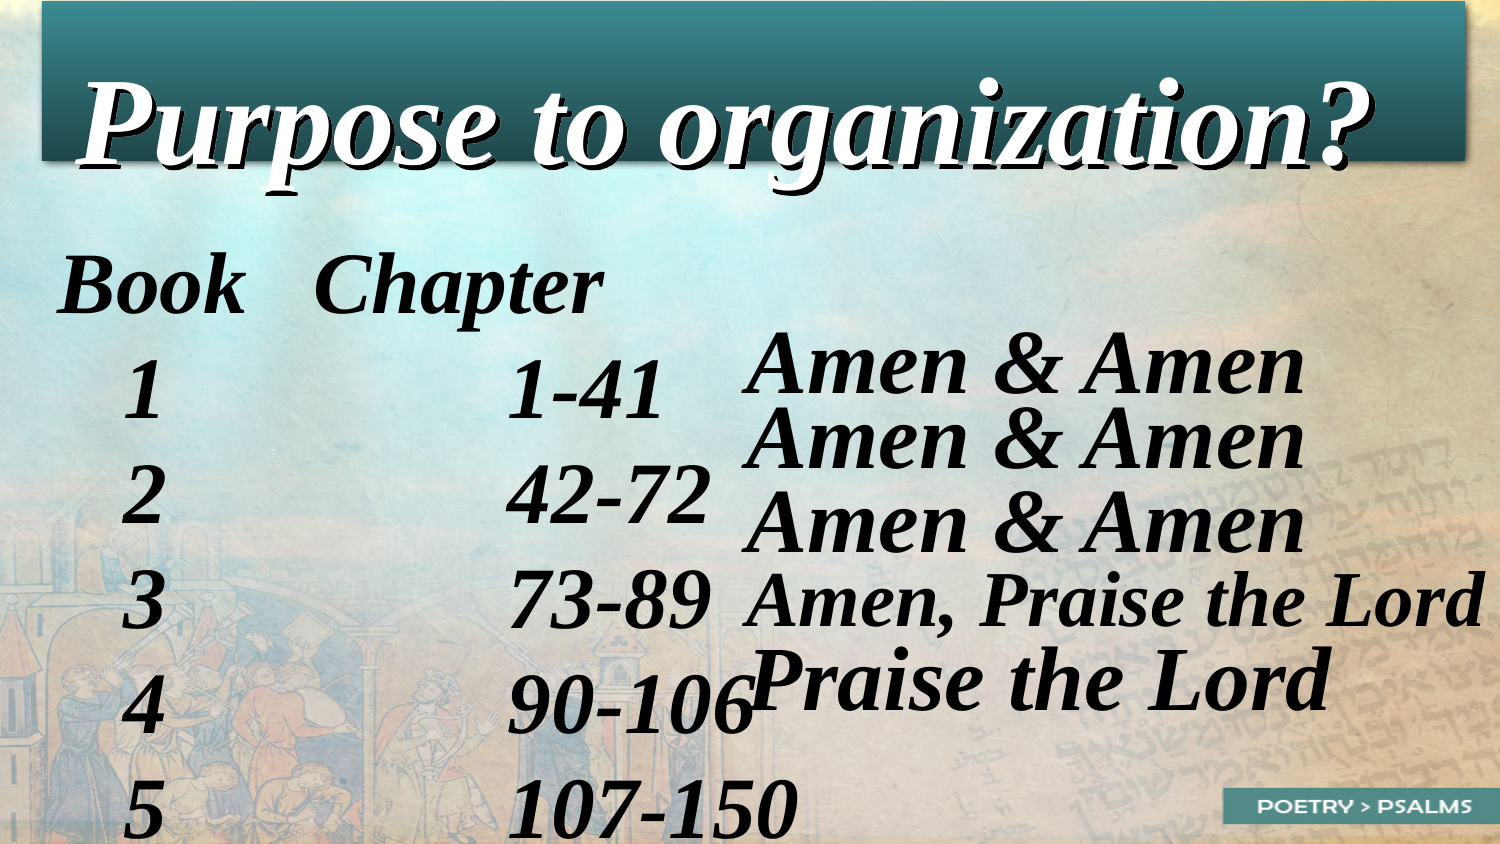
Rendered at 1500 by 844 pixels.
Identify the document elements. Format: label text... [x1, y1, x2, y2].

text_box Amen & Amen [746, 461, 1464, 547]
text_box Praise the Lord [746, 618, 1464, 729]
text_box Amen & Amen [746, 376, 1464, 461]
title Purpose to organization? [75, 39, 1431, 190]
text_box Amen, Praise the Lord [746, 547, 1500, 643]
picture [0, 0, 1500, 844]
text_box Book Chapter 1 1-41 2 42-72 3 73-89 4 90-106 5 107-150 [57, 225, 1500, 844]
text_box Amen & Amen [746, 301, 1464, 376]
text_box [41, 1, 1465, 161]
